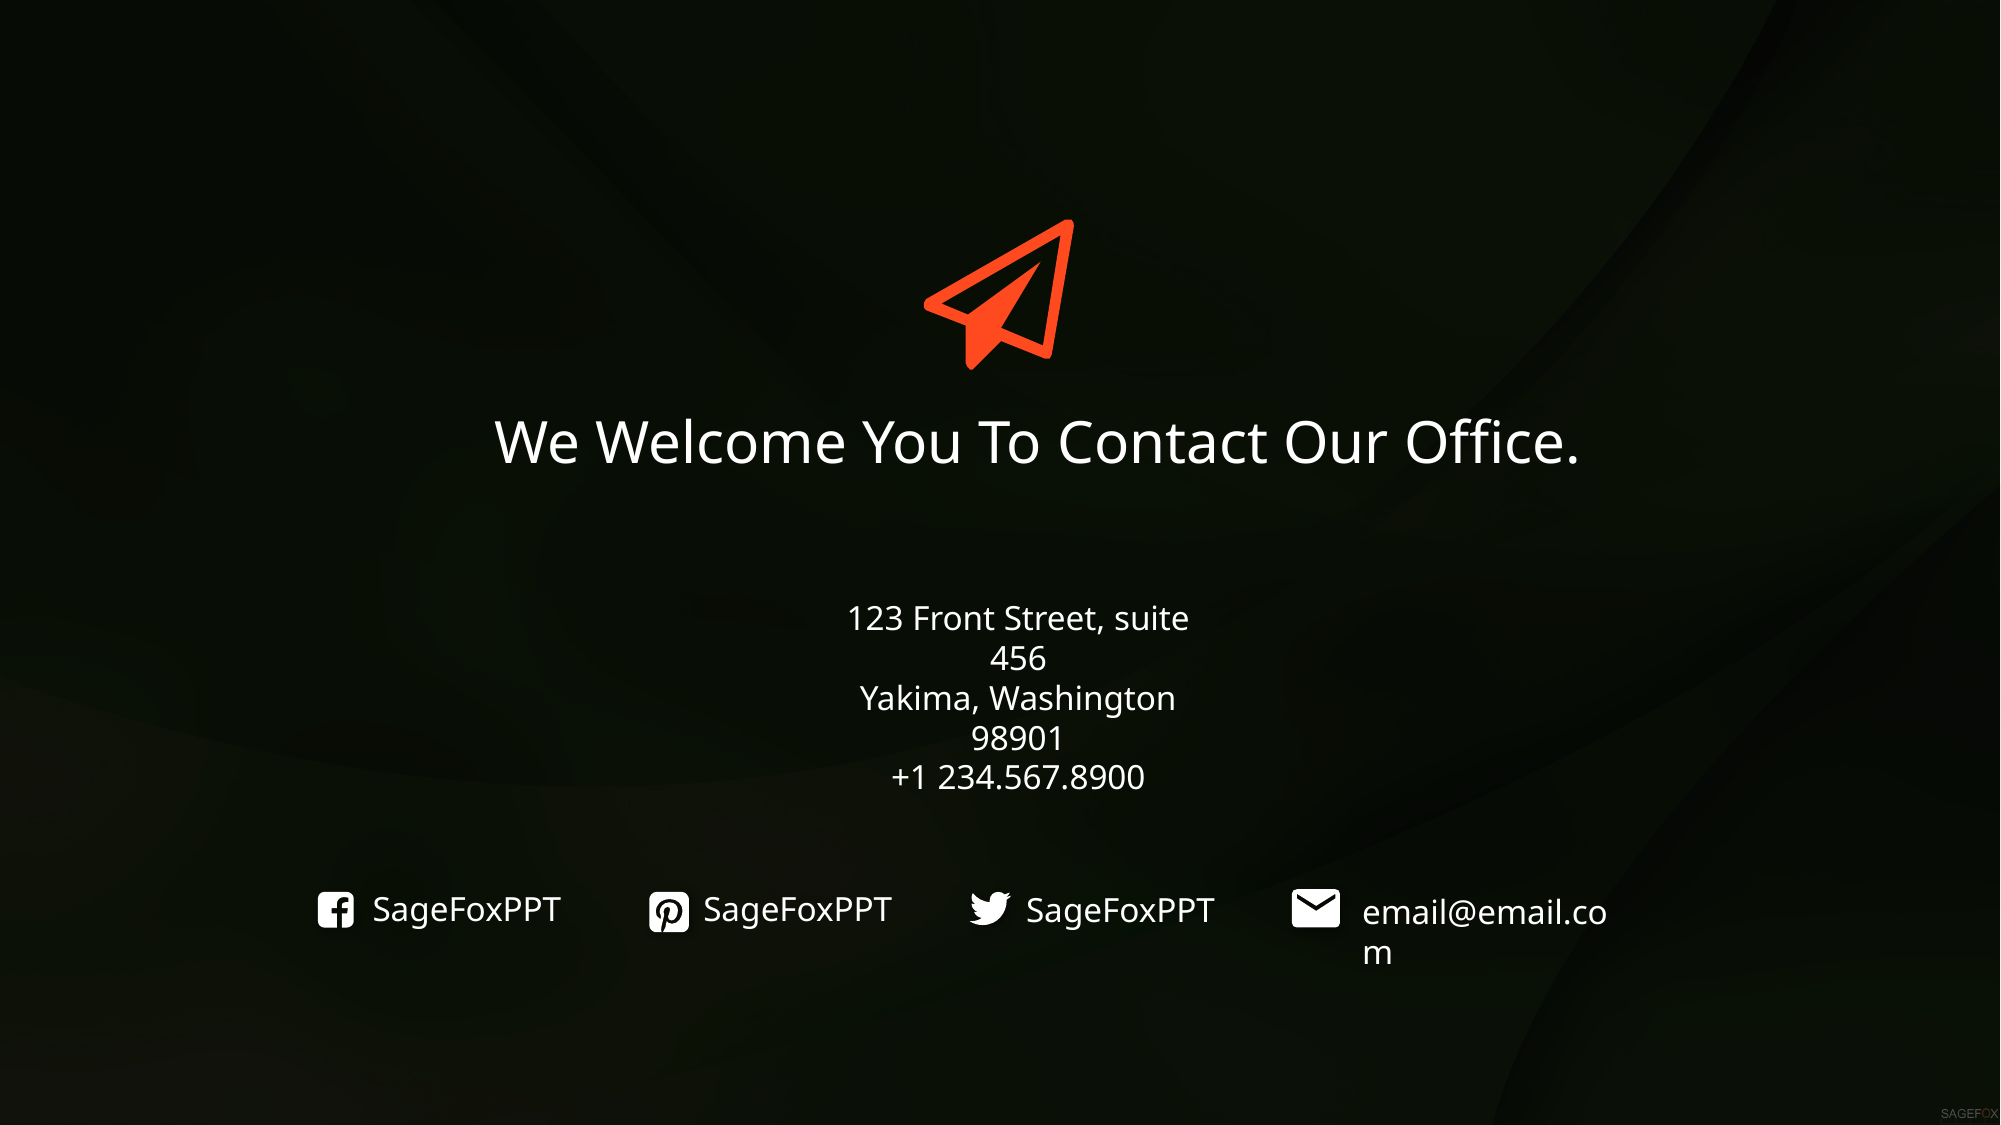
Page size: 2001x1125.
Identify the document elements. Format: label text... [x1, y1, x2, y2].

text_box SageFoxPPT [688, 880, 929, 936]
text_box SageFoxPPT [1011, 881, 1252, 937]
text_box We Welcome You To Contact Our Office. [477, 398, 1598, 483]
text_box [649, 891, 688, 933]
text_box SageFoxPPT [357, 880, 598, 936]
text_box email@email.com [1347, 884, 1649, 979]
text_box [923, 219, 1074, 370]
text_box 123 Front Street, suite 456 Yakima, Washington 98901 +1 234.567.8900 [808, 589, 1229, 804]
text_box [1291, 889, 1340, 928]
text_box [969, 891, 1011, 926]
text_box [0, 0, 2000, 1125]
text_box [317, 891, 354, 928]
